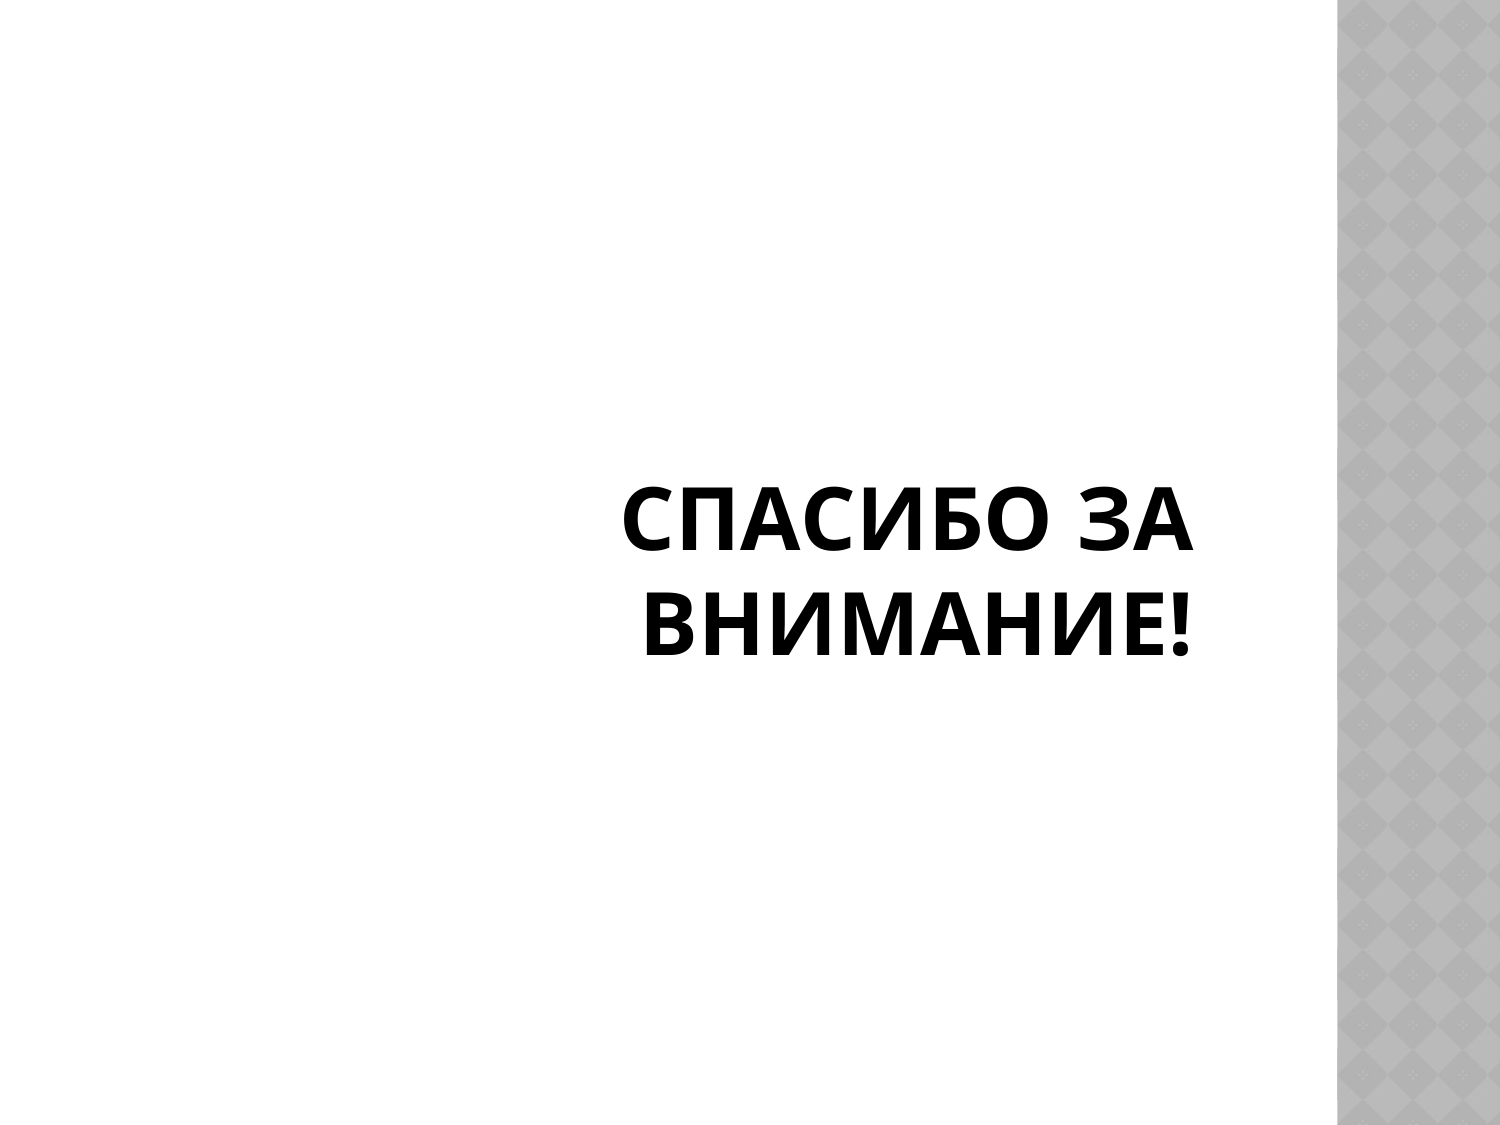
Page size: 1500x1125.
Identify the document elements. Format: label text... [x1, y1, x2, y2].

title Спасибо за внимание! [93, 462, 1202, 687]
